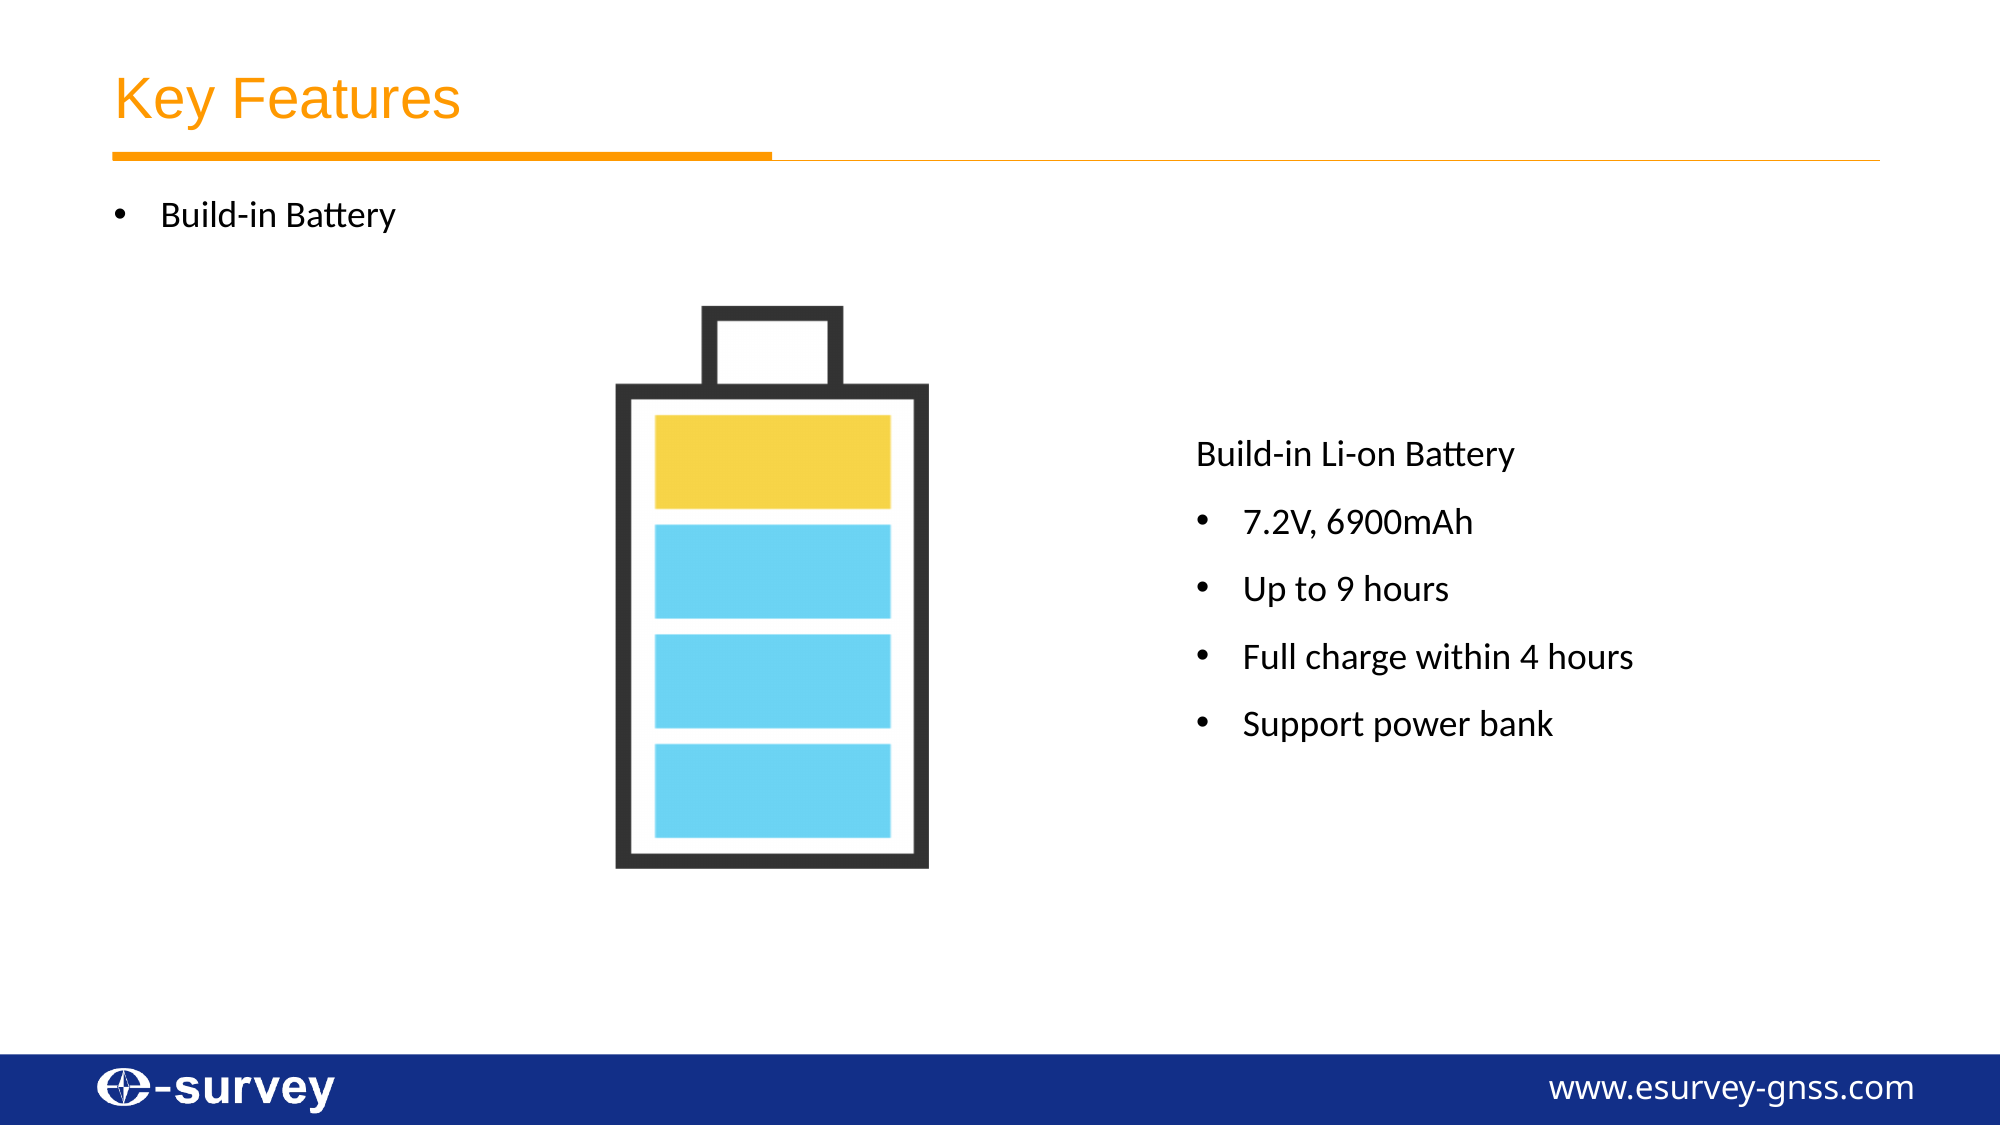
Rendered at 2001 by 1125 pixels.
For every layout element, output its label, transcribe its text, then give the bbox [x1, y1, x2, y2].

text_box Build-in Battery [98, 160, 1474, 243]
text_box Build-in Li-on Battery 7.2V, 6900mAh Up to 9 hours Full charge within 4 hours Support power bank [1181, 399, 1831, 752]
text_box [111, 151, 773, 160]
text_box Key Features [100, 52, 478, 138]
picture [490, 306, 1054, 868]
picture [9, 1059, 411, 1122]
